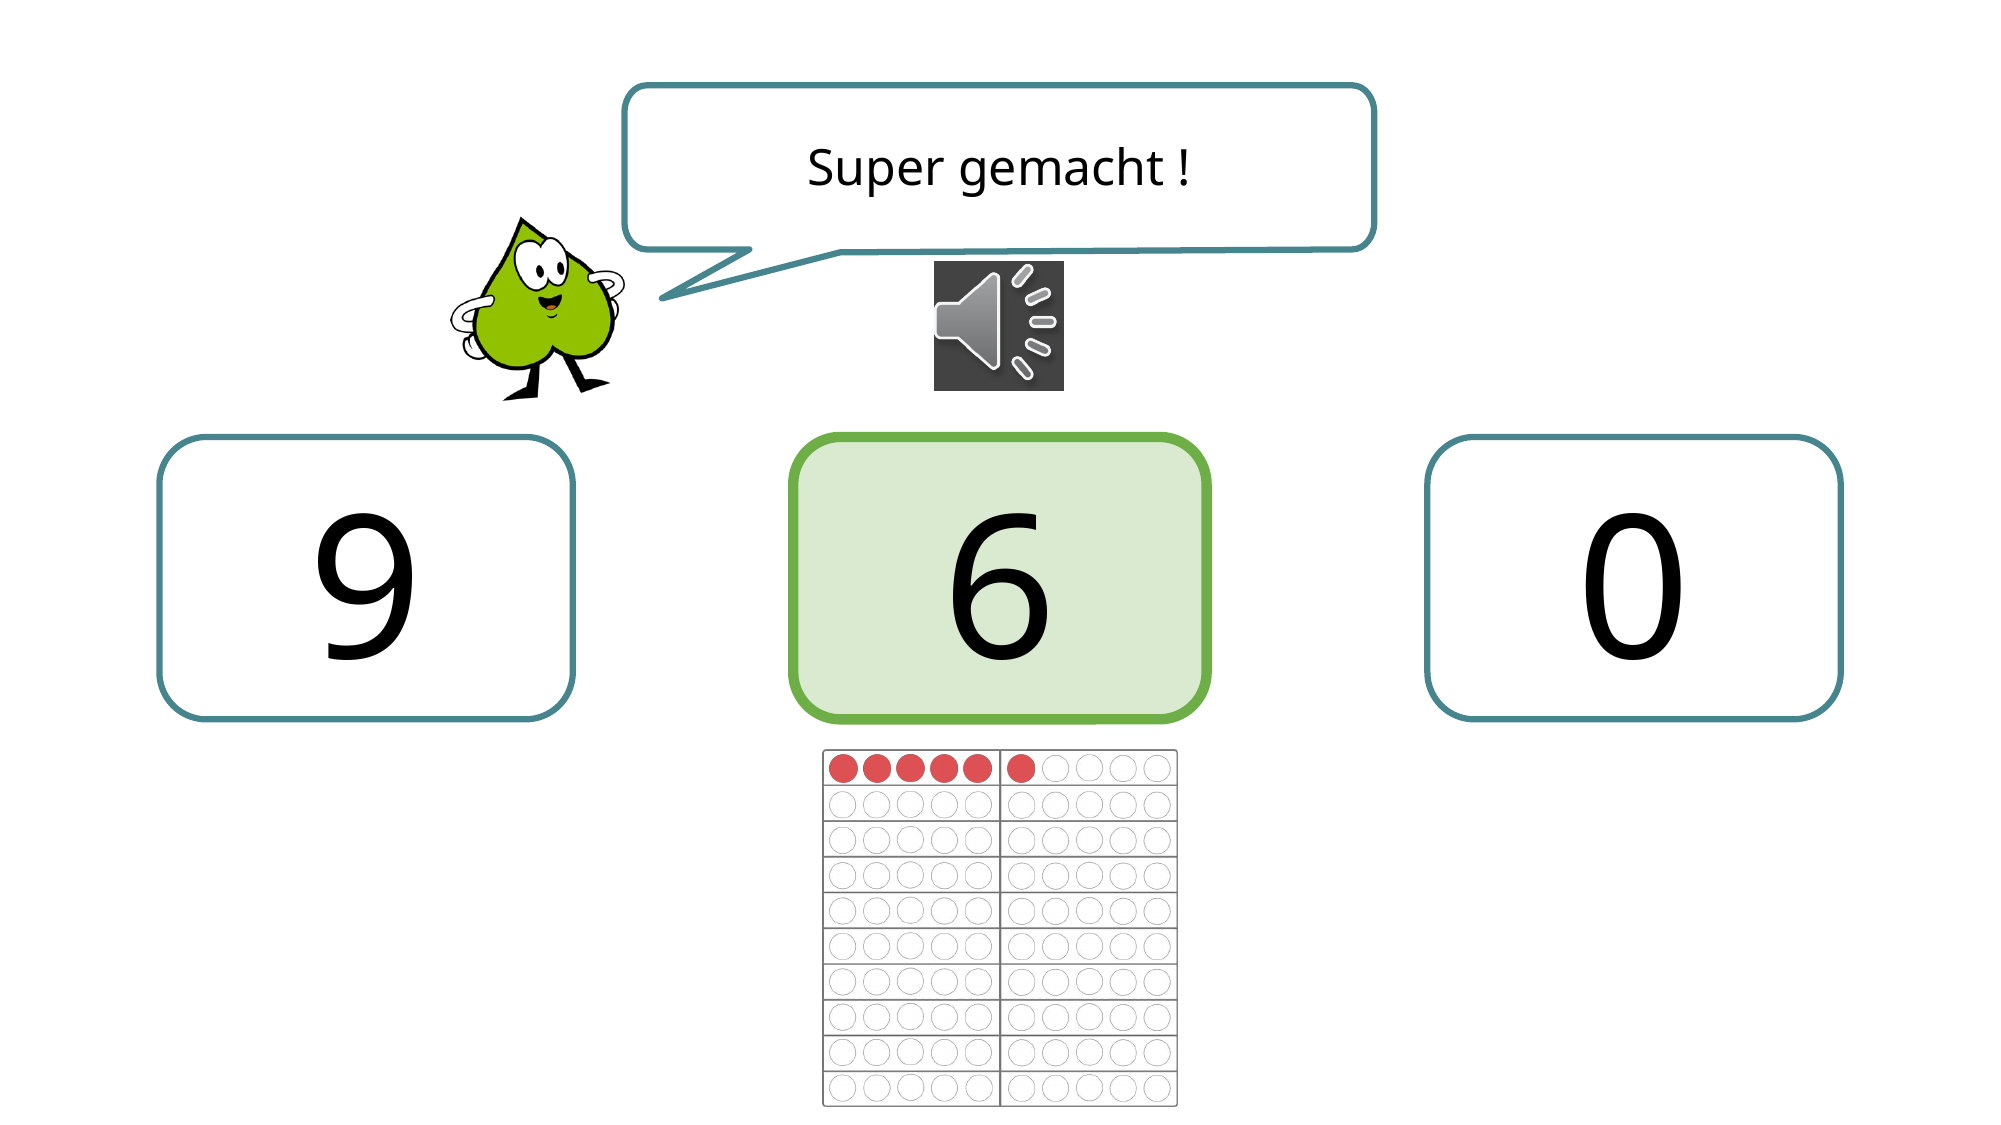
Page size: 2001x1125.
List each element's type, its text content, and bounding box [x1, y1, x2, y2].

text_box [829, 754, 992, 783]
text_box 0 [1427, 436, 1841, 720]
text_box 6 [793, 436, 1207, 720]
picture [450, 216, 625, 401]
text_box Super gemacht ! [624, 85, 1375, 299]
picture [932, 259, 1065, 392]
picture [822, 749, 1178, 1107]
text_box 9 [158, 435, 574, 721]
